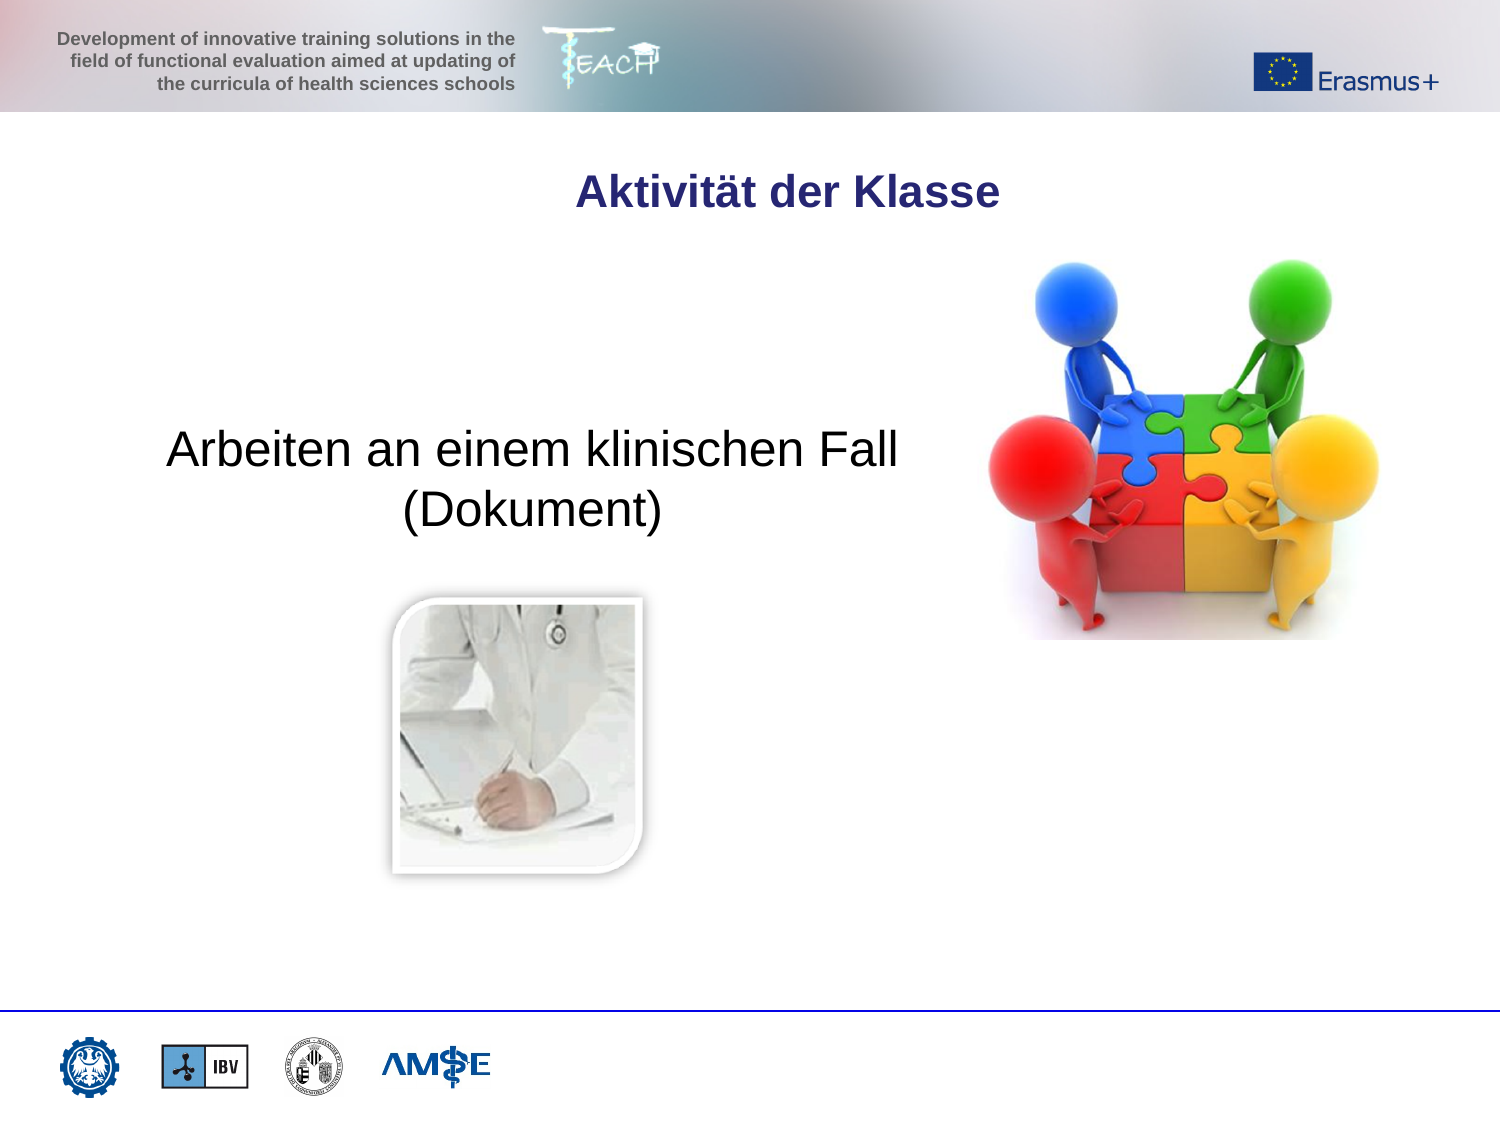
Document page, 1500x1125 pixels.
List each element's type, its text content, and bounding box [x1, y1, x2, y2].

picture [379, 1044, 491, 1089]
list Aktivität der Klasse [561, 119, 1046, 225]
picture [371, 576, 663, 894]
picture [962, 244, 1398, 640]
picture [53, 1035, 126, 1099]
list Arbeiten an einem klinischen Fall (Dokument) [100, 408, 934, 598]
picture [161, 1044, 249, 1089]
picture [0, 0, 1500, 112]
picture [284, 1036, 344, 1097]
